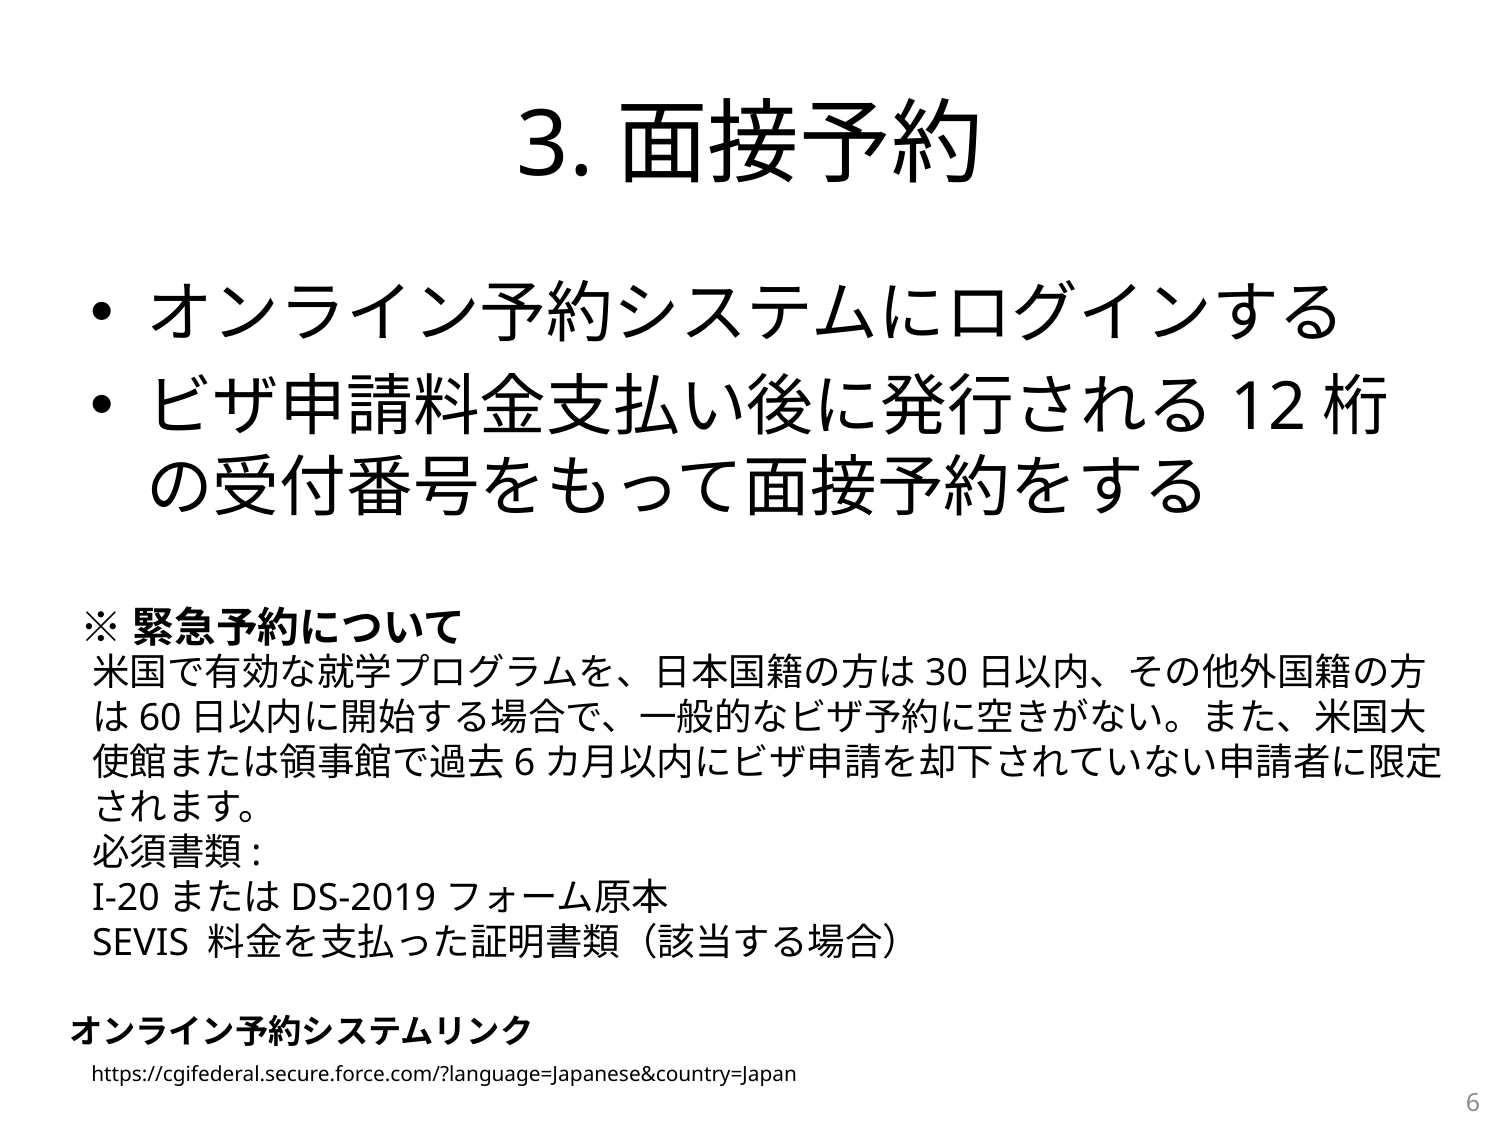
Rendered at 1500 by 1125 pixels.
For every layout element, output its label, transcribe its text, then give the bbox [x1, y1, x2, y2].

text_box ※緊急予約について [66, 593, 481, 659]
title 3.面接予約 [75, 45, 1425, 233]
list オンライン予約システムにログインする ビザ申請料金支払い後に発行される12桁の受付番号をもって面接予約をする [75, 262, 1425, 563]
text_box 米国で有効な就学プログラムを、日本国籍の方は30日以内、その他外国籍の方は60日以内に開始する場合で、一般的なビザ予約に空きがない。また、米国大使館または領事館で過去6カ月以内にビザ申請を却下されていない申請者に限定されます。 必須書類: I-20またはDS-2019フォーム原本 SEVIS 料金を支払った証明書類（該当する場合） [77, 640, 1471, 971]
text_box https://cgifederal.secure.force.com/?language=Japanese&country=Japan [76, 1053, 1365, 1094]
text_box オンライン予約システムリンク [54, 1003, 549, 1058]
slide_number 6 [1145, 1084, 1496, 1123]
